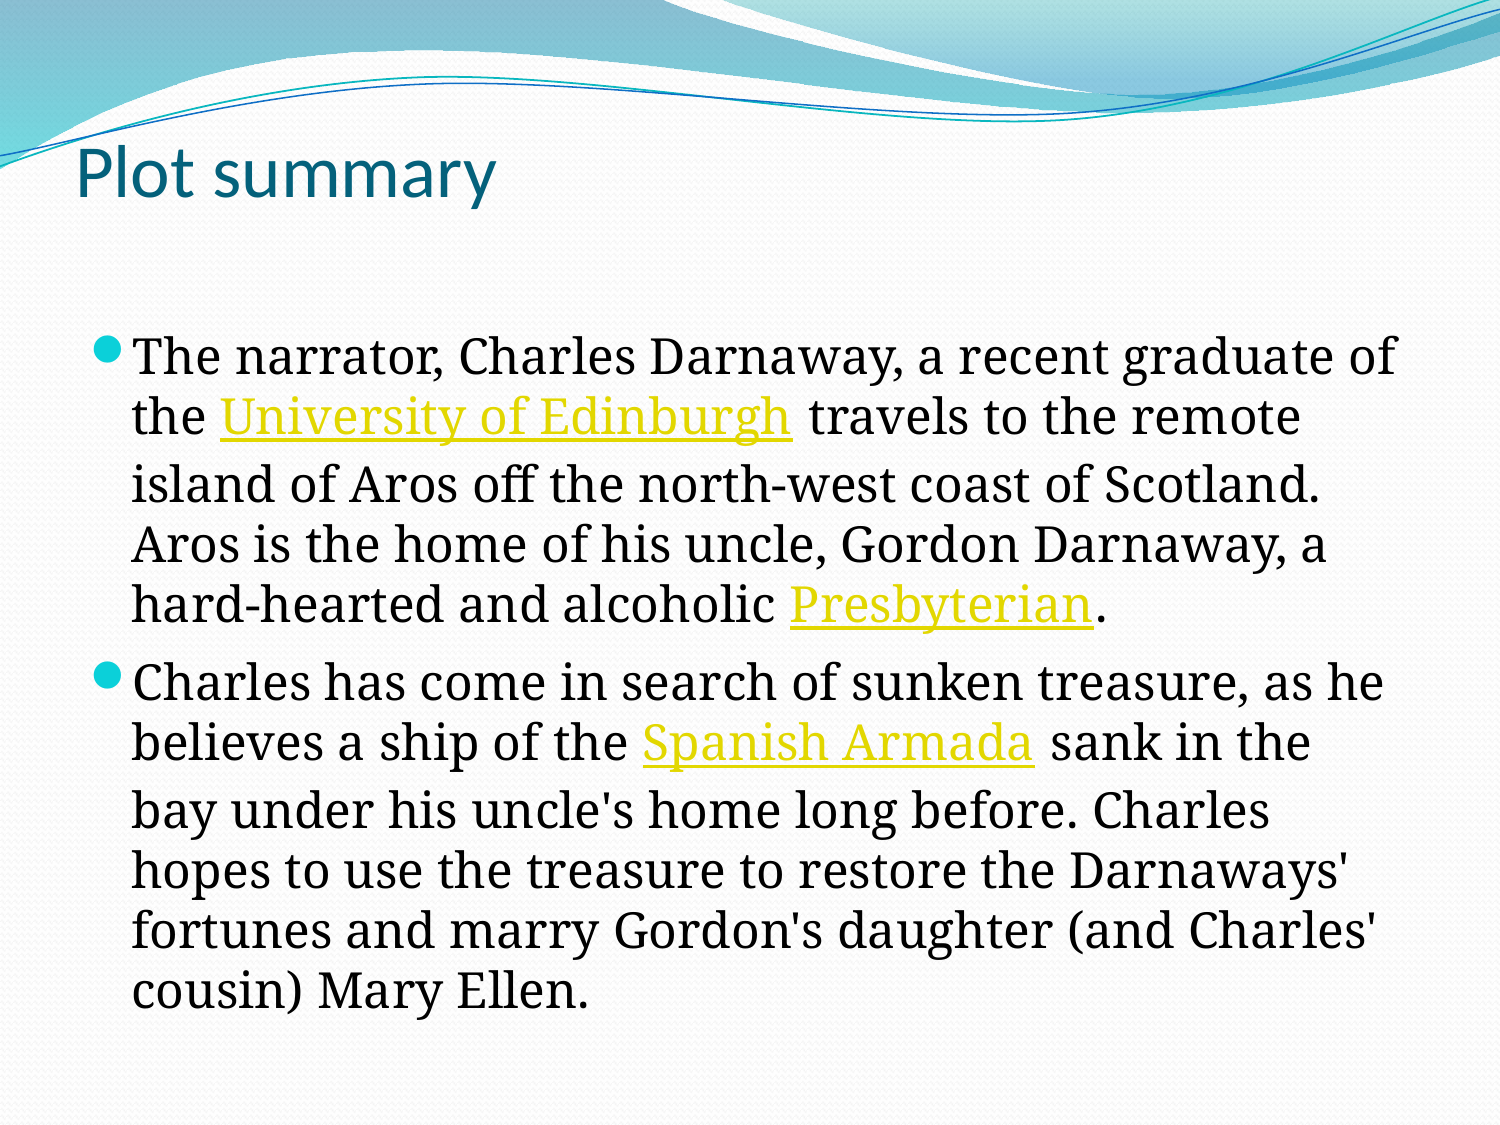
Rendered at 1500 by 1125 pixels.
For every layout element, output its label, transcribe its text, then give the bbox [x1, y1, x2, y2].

title Plot summary [75, 115, 1425, 303]
list The narrator, Charles Darnaway, a recent graduate of the University of Edinburgh travels to the remote island of Aros off the north-west coast of Scotland. Aros is the home of his uncle, Gordon Darnaway, a hard-hearted and alcoholic Presbyterian. Charles has come in search of sunken treasure, as he believes a ship of the Spanish Armada sank in the bay under his uncle's home long before. Charles hopes to use the treasure to restore the Darnaways' fortunes and marry Gordon's daughter (and Charles' cousin) Mary Ellen. [75, 317, 1425, 1038]
